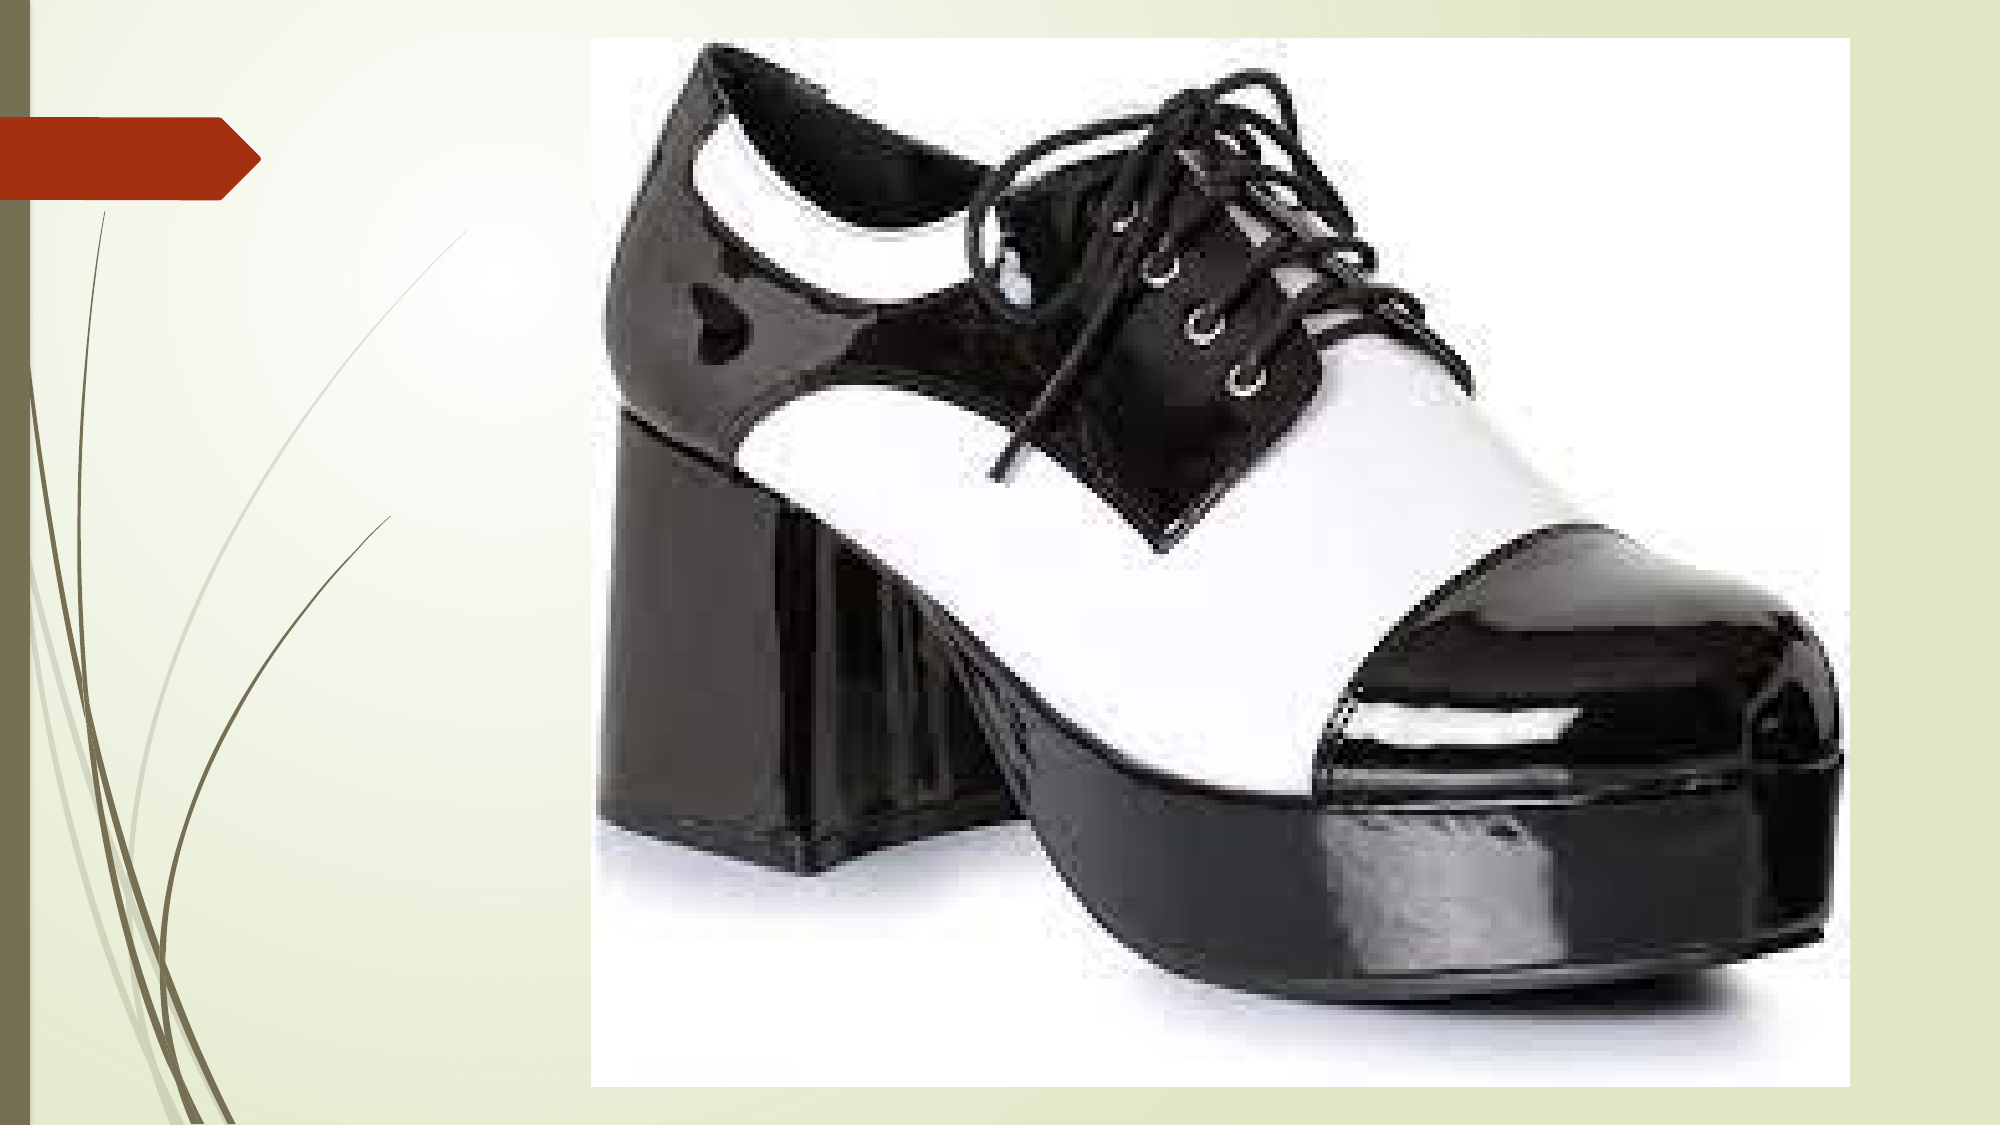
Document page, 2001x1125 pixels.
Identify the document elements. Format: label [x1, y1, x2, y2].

picture [591, 38, 1850, 1087]
